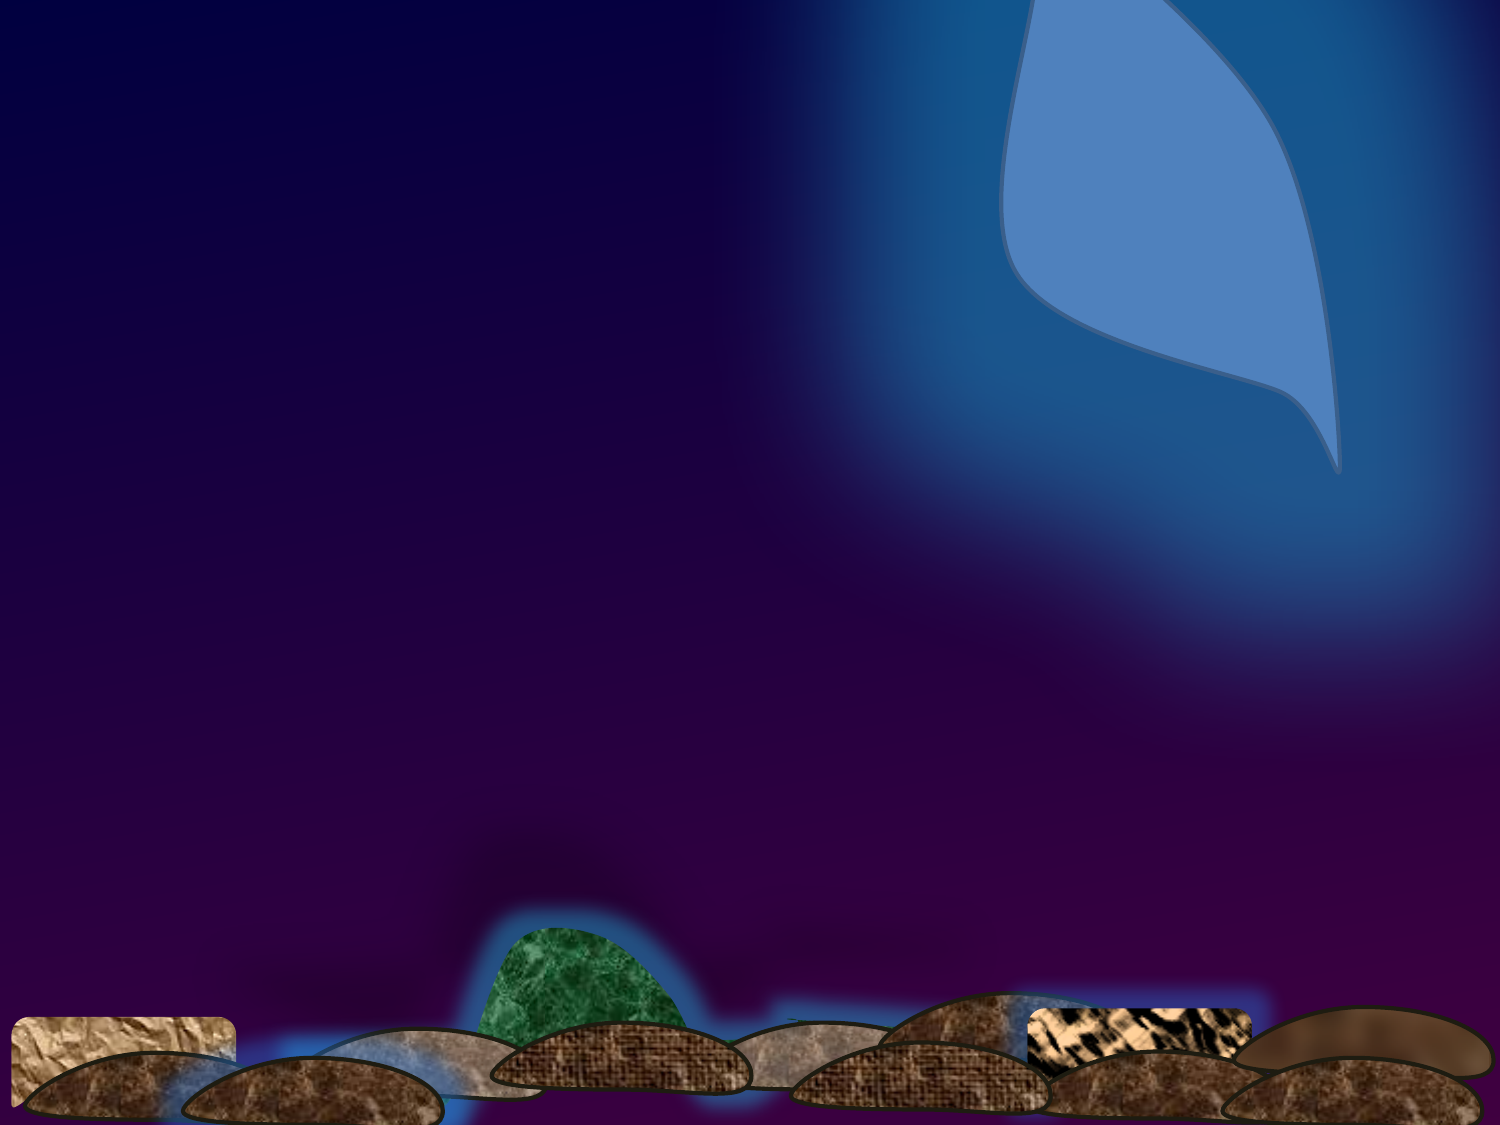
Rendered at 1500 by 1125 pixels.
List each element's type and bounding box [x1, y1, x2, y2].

text_box [1038, 1049, 1268, 1125]
text_box [863, 1022, 897, 1028]
text_box [784, 1016, 832, 1022]
text_box [1220, 1055, 1485, 1125]
text_box [22, 1050, 194, 1122]
text_box [878, 991, 1003, 1050]
text_box [489, 1020, 754, 1096]
text_box [999, 0, 1342, 475]
text_box [788, 1040, 1053, 1116]
text_box [725, 1039, 736, 1043]
text_box [9, 1014, 239, 1110]
text_box [380, 1026, 547, 1102]
text_box [475, 925, 690, 1047]
text_box [730, 1020, 892, 1092]
text_box [1231, 1004, 1496, 1081]
text_box [1025, 1006, 1255, 1080]
text_box [180, 1055, 445, 1125]
